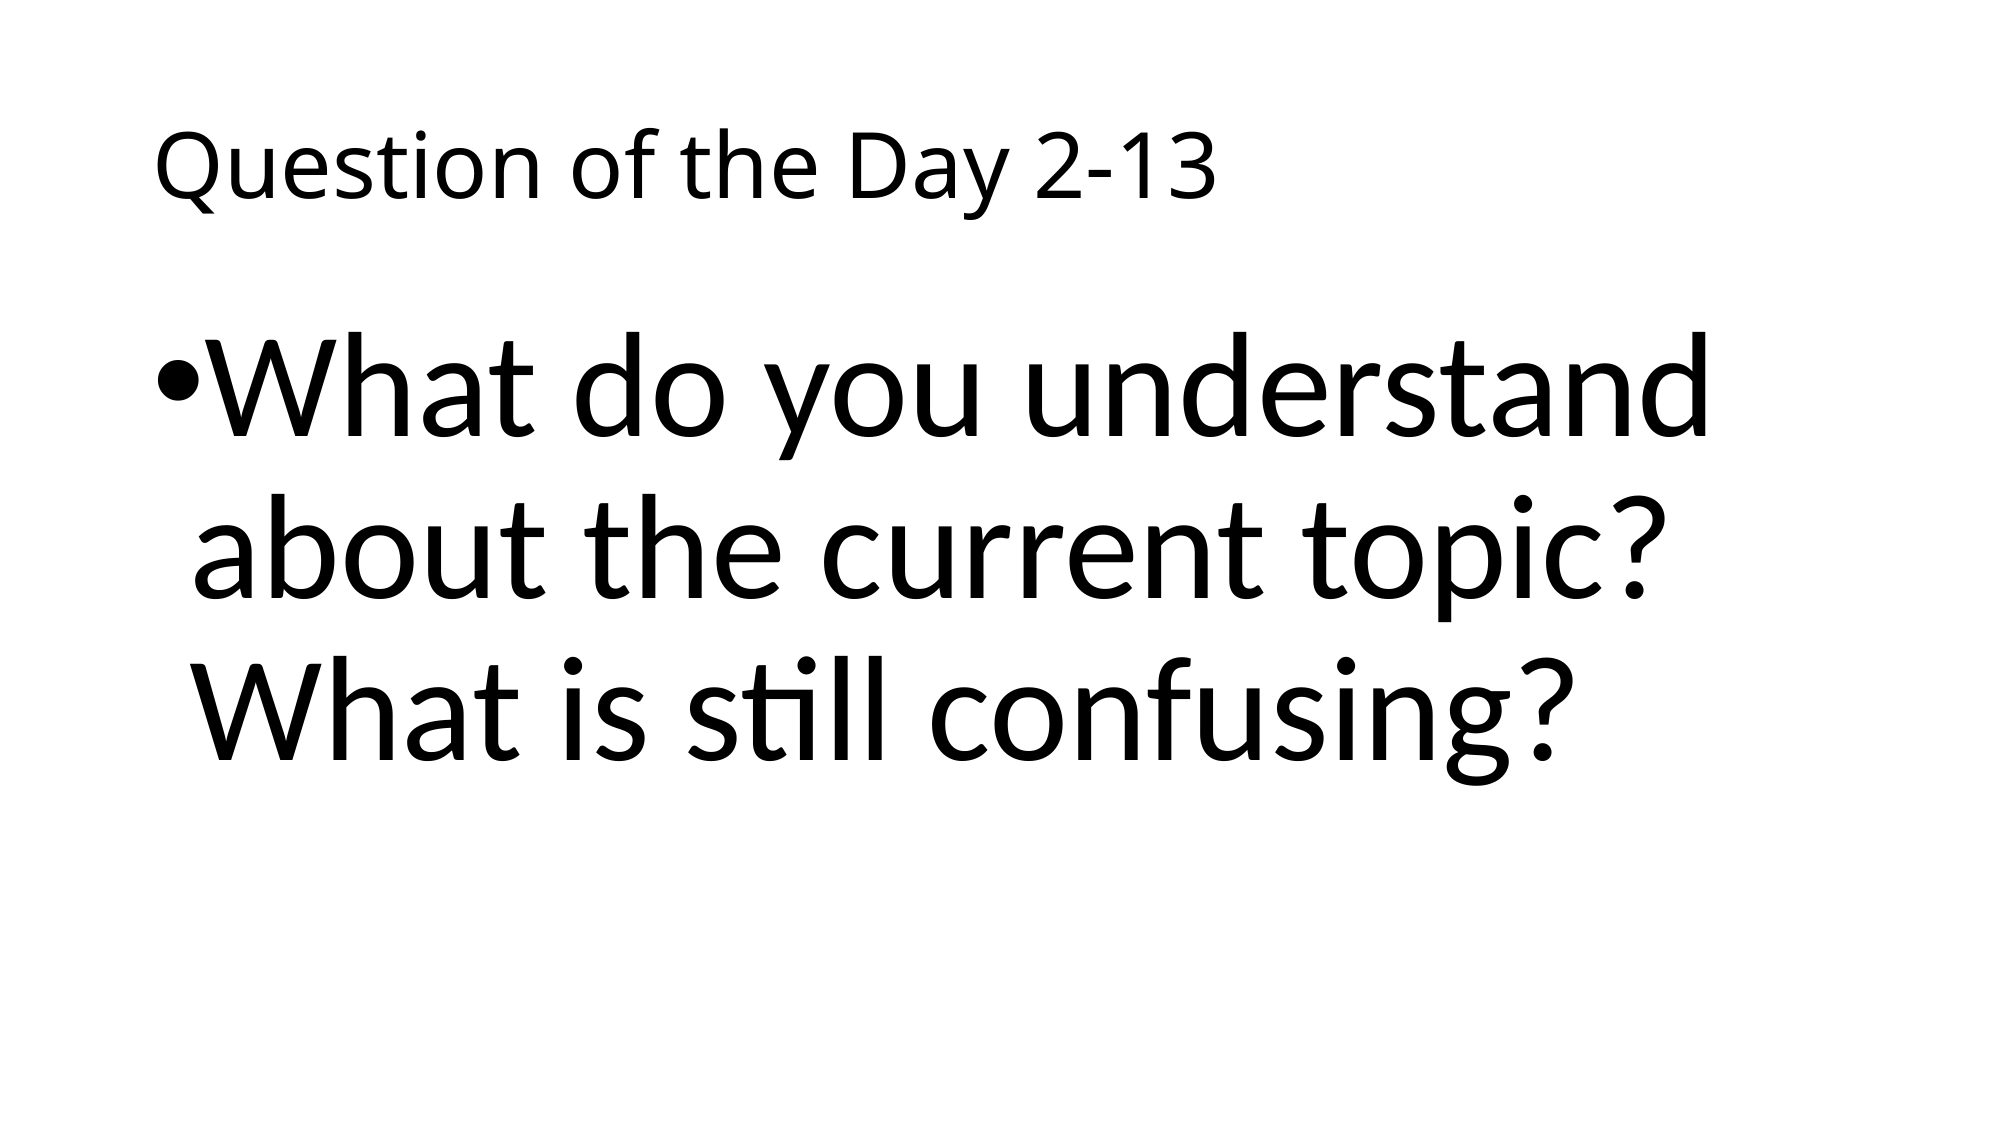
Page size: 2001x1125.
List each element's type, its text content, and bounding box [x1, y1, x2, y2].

title Question of the Day 2-13 [137, 59, 1863, 278]
list What do you understand about the current topic? What is still confusing? [137, 299, 1863, 1014]
